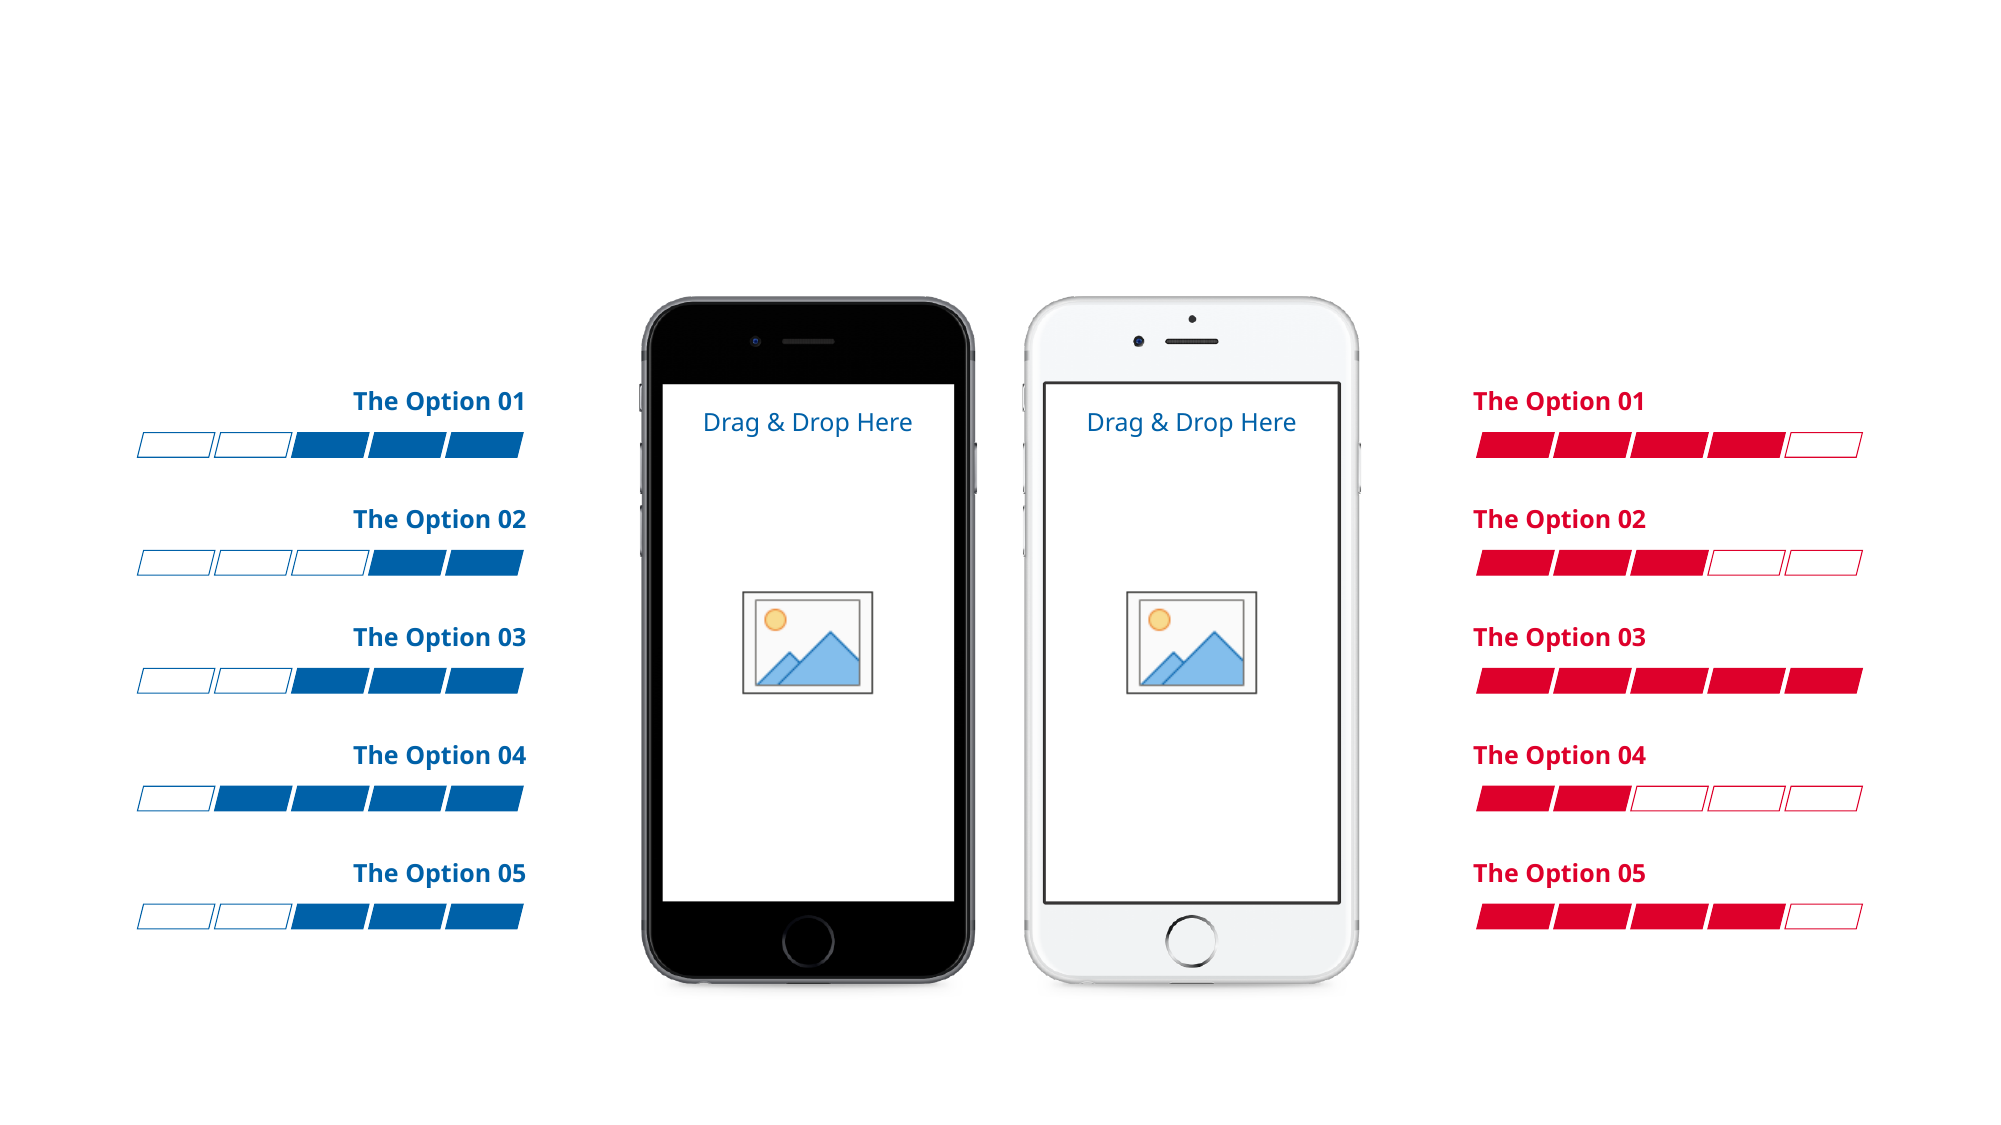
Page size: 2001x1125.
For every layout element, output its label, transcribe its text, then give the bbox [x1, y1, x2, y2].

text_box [1476, 786, 1863, 811]
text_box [137, 668, 524, 694]
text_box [1476, 668, 1863, 694]
text_box The Option 04 [1458, 731, 1689, 777]
picture [616, 268, 1384, 1017]
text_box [1476, 904, 1863, 929]
text_box The Option 01 [311, 377, 542, 423]
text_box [137, 786, 524, 811]
text_box The Option 02 [311, 495, 542, 541]
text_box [137, 432, 524, 458]
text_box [1476, 432, 1863, 458]
text_box The Option 05 [1458, 849, 1689, 895]
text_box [1476, 550, 1863, 576]
text_box The Option 01 [1458, 377, 1689, 423]
text_box The Option 03 [1458, 613, 1689, 659]
text_box The Option 04 [311, 731, 542, 777]
text_box The Option 03 [311, 613, 542, 659]
text_box The Option 02 [1458, 495, 1689, 541]
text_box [137, 550, 524, 576]
text_box The Option 05 [311, 849, 542, 895]
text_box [137, 904, 524, 929]
